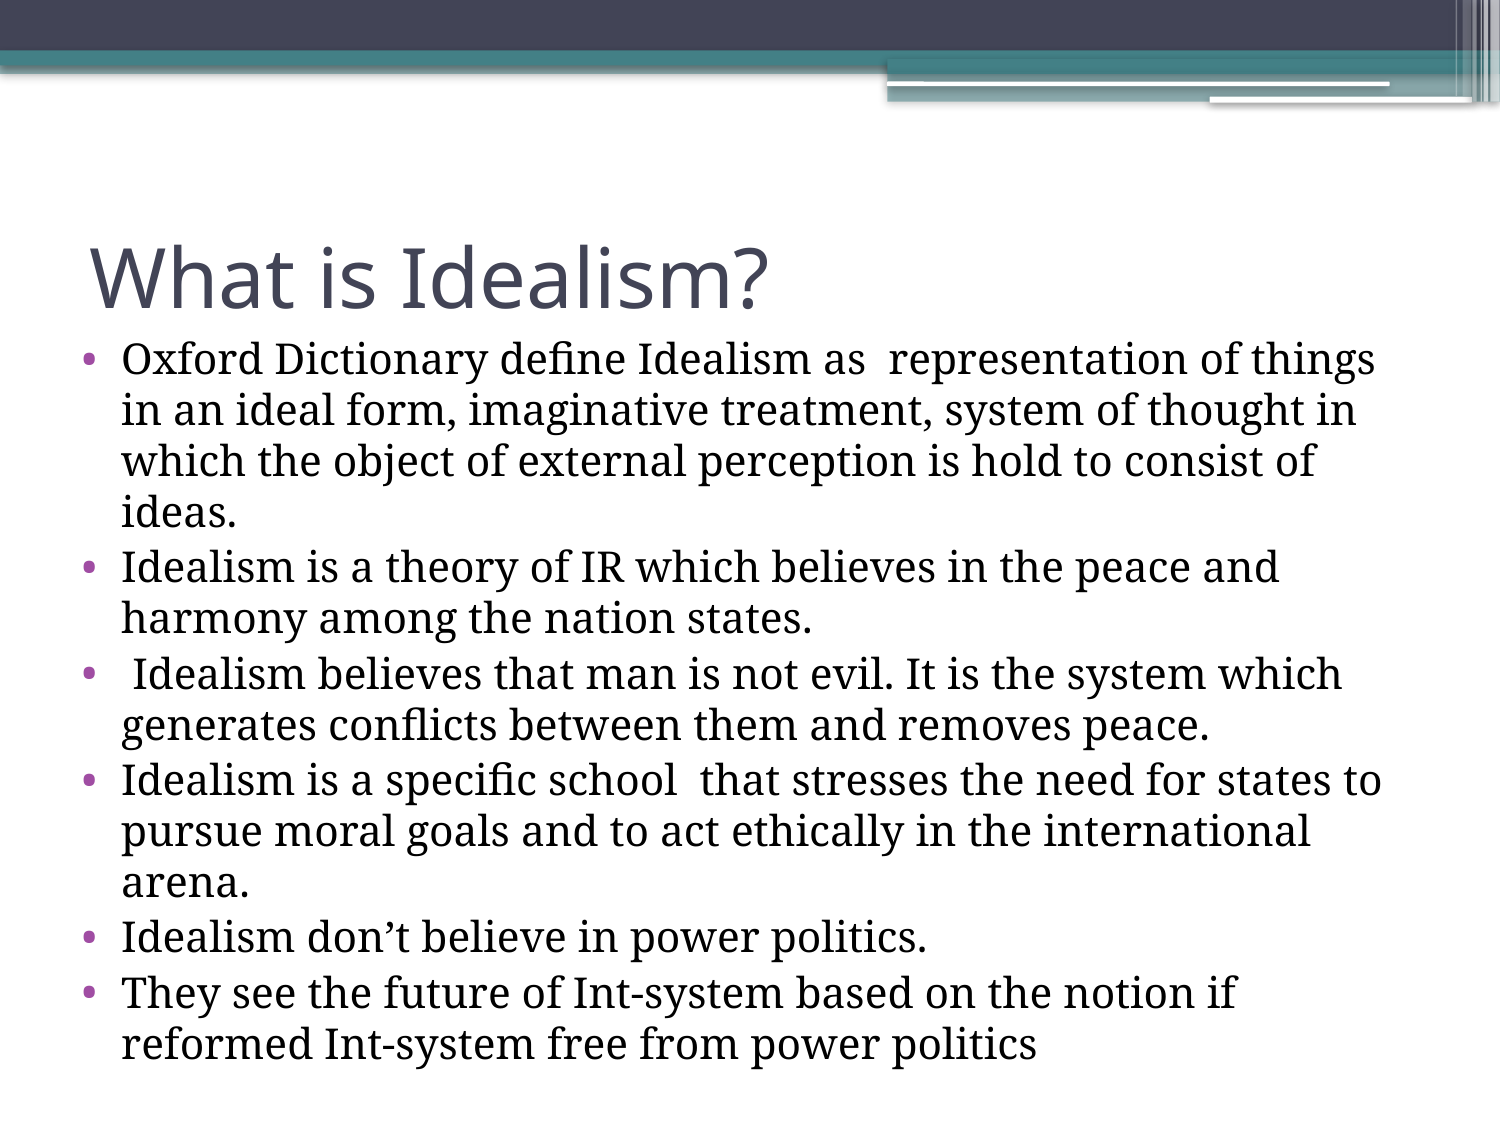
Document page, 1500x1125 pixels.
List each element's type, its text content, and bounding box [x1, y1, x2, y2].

title What is Idealism? [75, 187, 1425, 324]
list Oxford Dictionary define Idealism as representation of things in an ideal form, imaginative treatment, system of thought in which the object of external perception is hold to consist of ideas. Idealism is a theory of IR which believes in the peace and harmony among the nation states. Idealism believes that man is not evil. It is the system which generates conflicts between them and removes peace. Idealism is a specific school that stresses the need for states to pursue moral goals and to act ethically in the international arena. Idealism don’t believe in power politics. They see the future of Int-system based on the notion if reformed Int-system free from power politics [50, 324, 1425, 1079]
